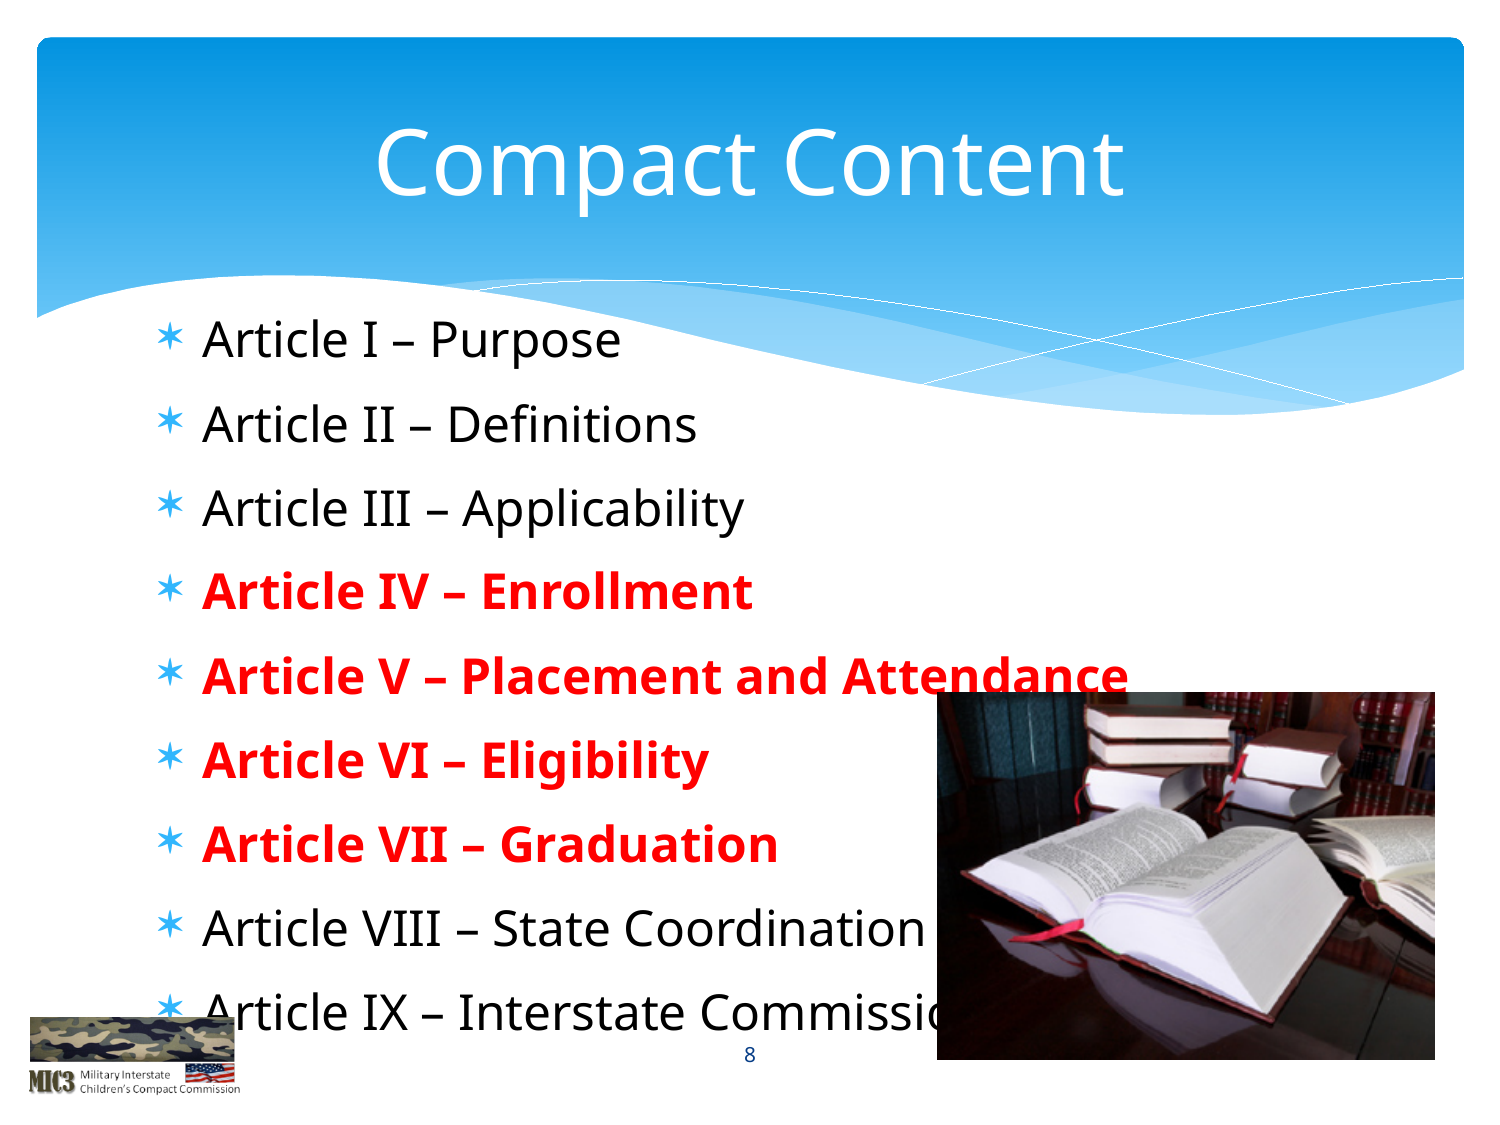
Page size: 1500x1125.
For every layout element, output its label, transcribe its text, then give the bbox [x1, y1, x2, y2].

list Article I – Purpose Article II – Definitions Article III – Applicability Article IV – Enrollment Article V – Placement and Attendance Article VI – Eligibility Article VII – Graduation Article VIII – State Coordination Article IX – Interstate Commission [143, 312, 1359, 1050]
picture [937, 692, 1435, 1060]
picture [12, 1016, 251, 1103]
slide_number 8 [654, 1025, 846, 1086]
title Compact Content [75, 55, 1425, 261]
